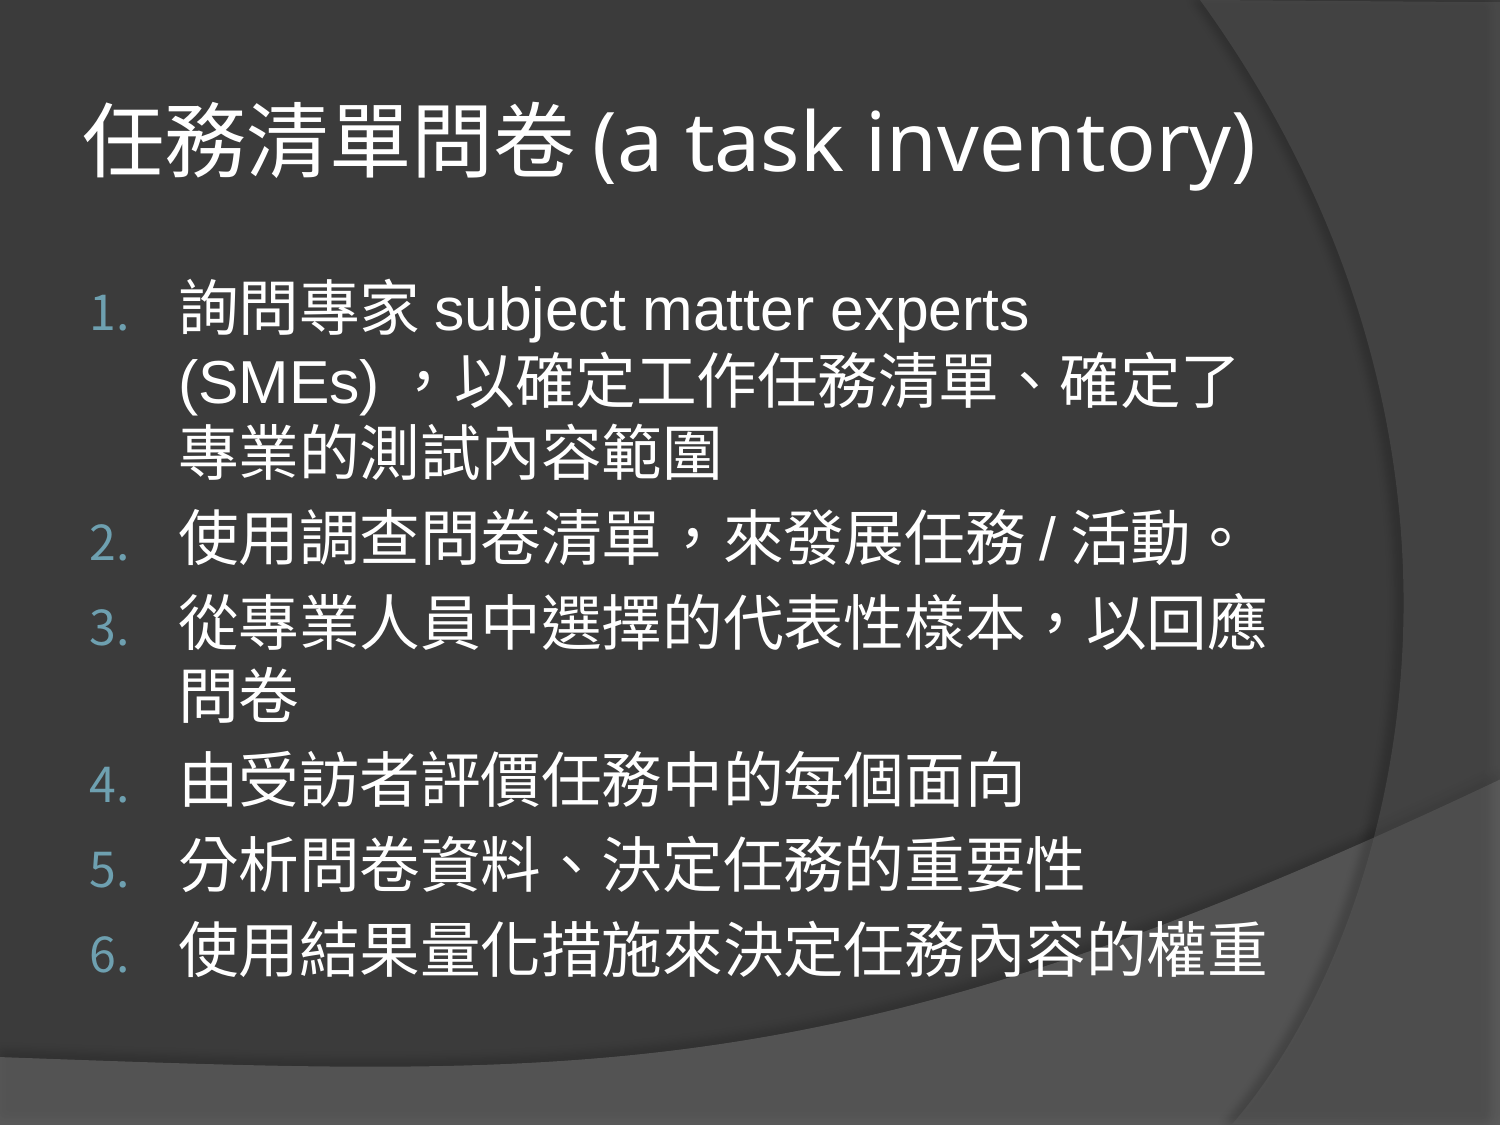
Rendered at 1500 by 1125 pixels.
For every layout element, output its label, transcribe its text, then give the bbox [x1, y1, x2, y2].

title 任務清單問卷(a task inventory) [75, 45, 1300, 233]
list 詢問專家subject matter experts (SMEs)，以確定工作任務清單、確定了專業的測試內容範圍 使用調查問卷清單，來發展任務/活動。 從專業人員中選擇的代表性樣本，以回應問卷 由受訪者評價任務中的每個面向 分析問卷資料、決定任務的重要性 使用結果量化措施來決定任務內容的權重 [75, 262, 1300, 1005]
